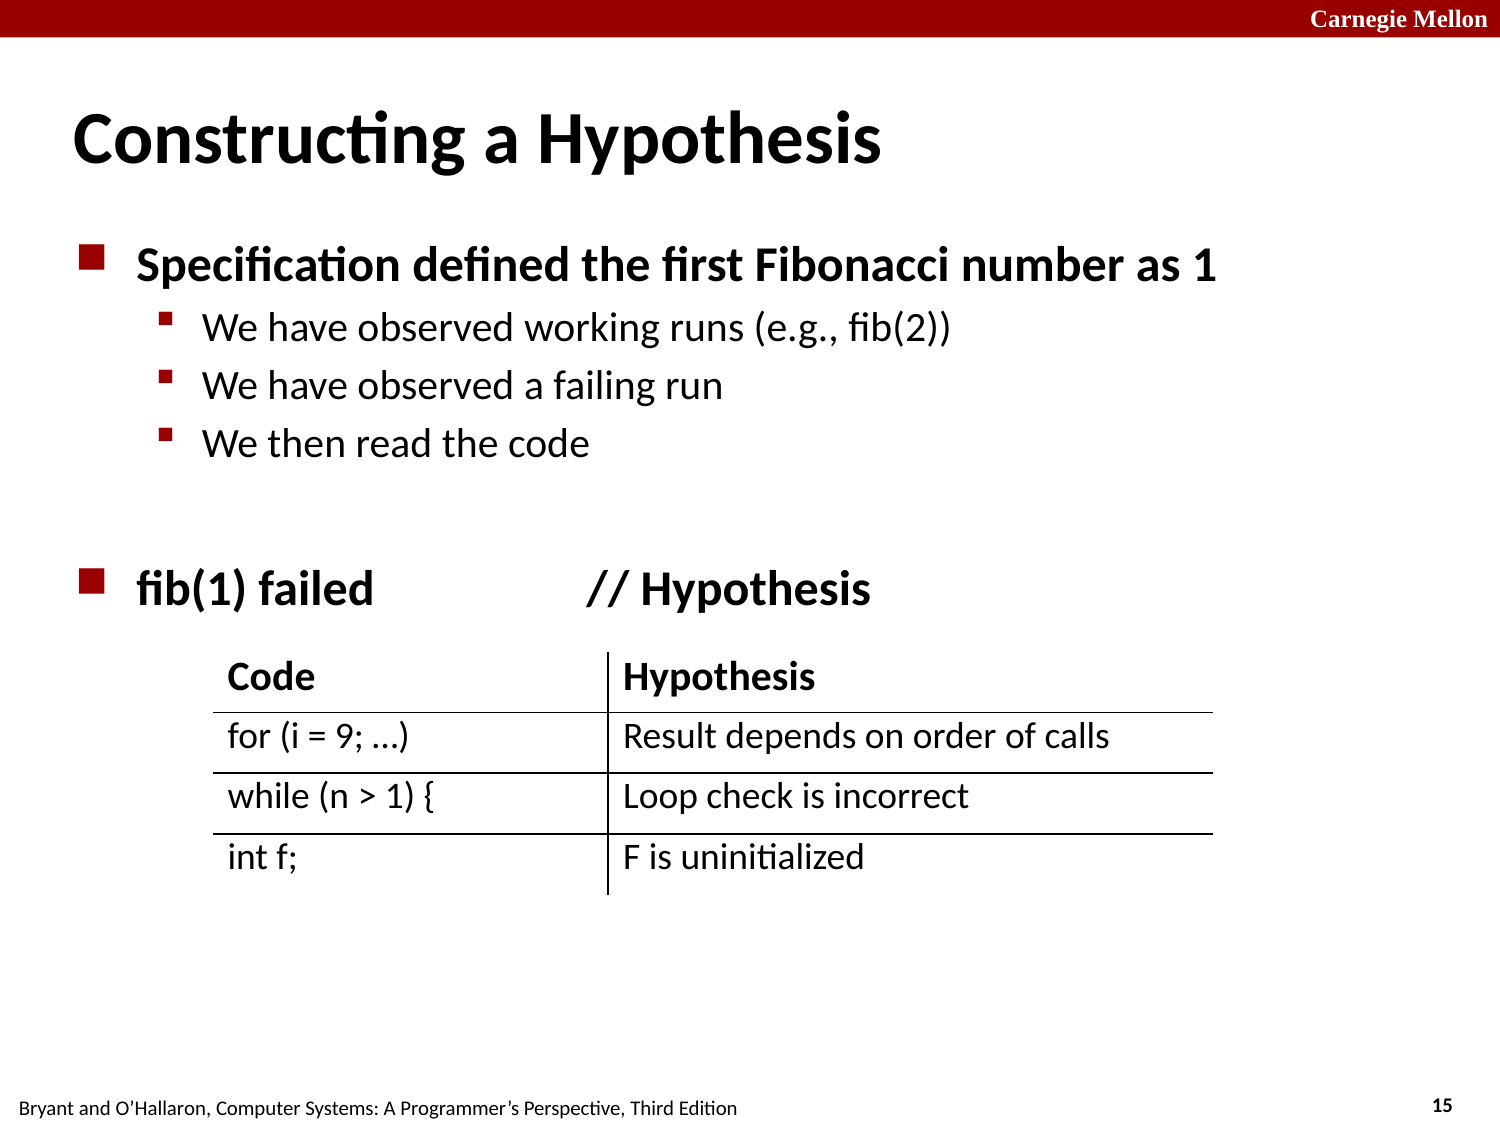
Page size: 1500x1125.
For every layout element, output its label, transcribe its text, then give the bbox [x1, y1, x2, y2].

list Specification defined the first Fibonacci number as 1 We have observed working runs (e.g., fib(2)) We have observed a failing run We then read the code fib(1) failed // Hypothesis [64, 223, 1361, 1040]
table_cell F is uninitialized [609, 835, 1213, 895]
table_cell Result depends on order of calls [609, 713, 1213, 772]
table_cell Loop check is incorrect [609, 774, 1213, 833]
table_cell int f; [213, 835, 607, 895]
title Constructing a Hypothesis [58, 71, 1305, 197]
table_header Code [213, 652, 607, 712]
table_cell while (n > 1) { [213, 774, 607, 833]
table_cell for (i = 9; …) [213, 713, 607, 772]
table_header Hypothesis [609, 652, 1213, 712]
